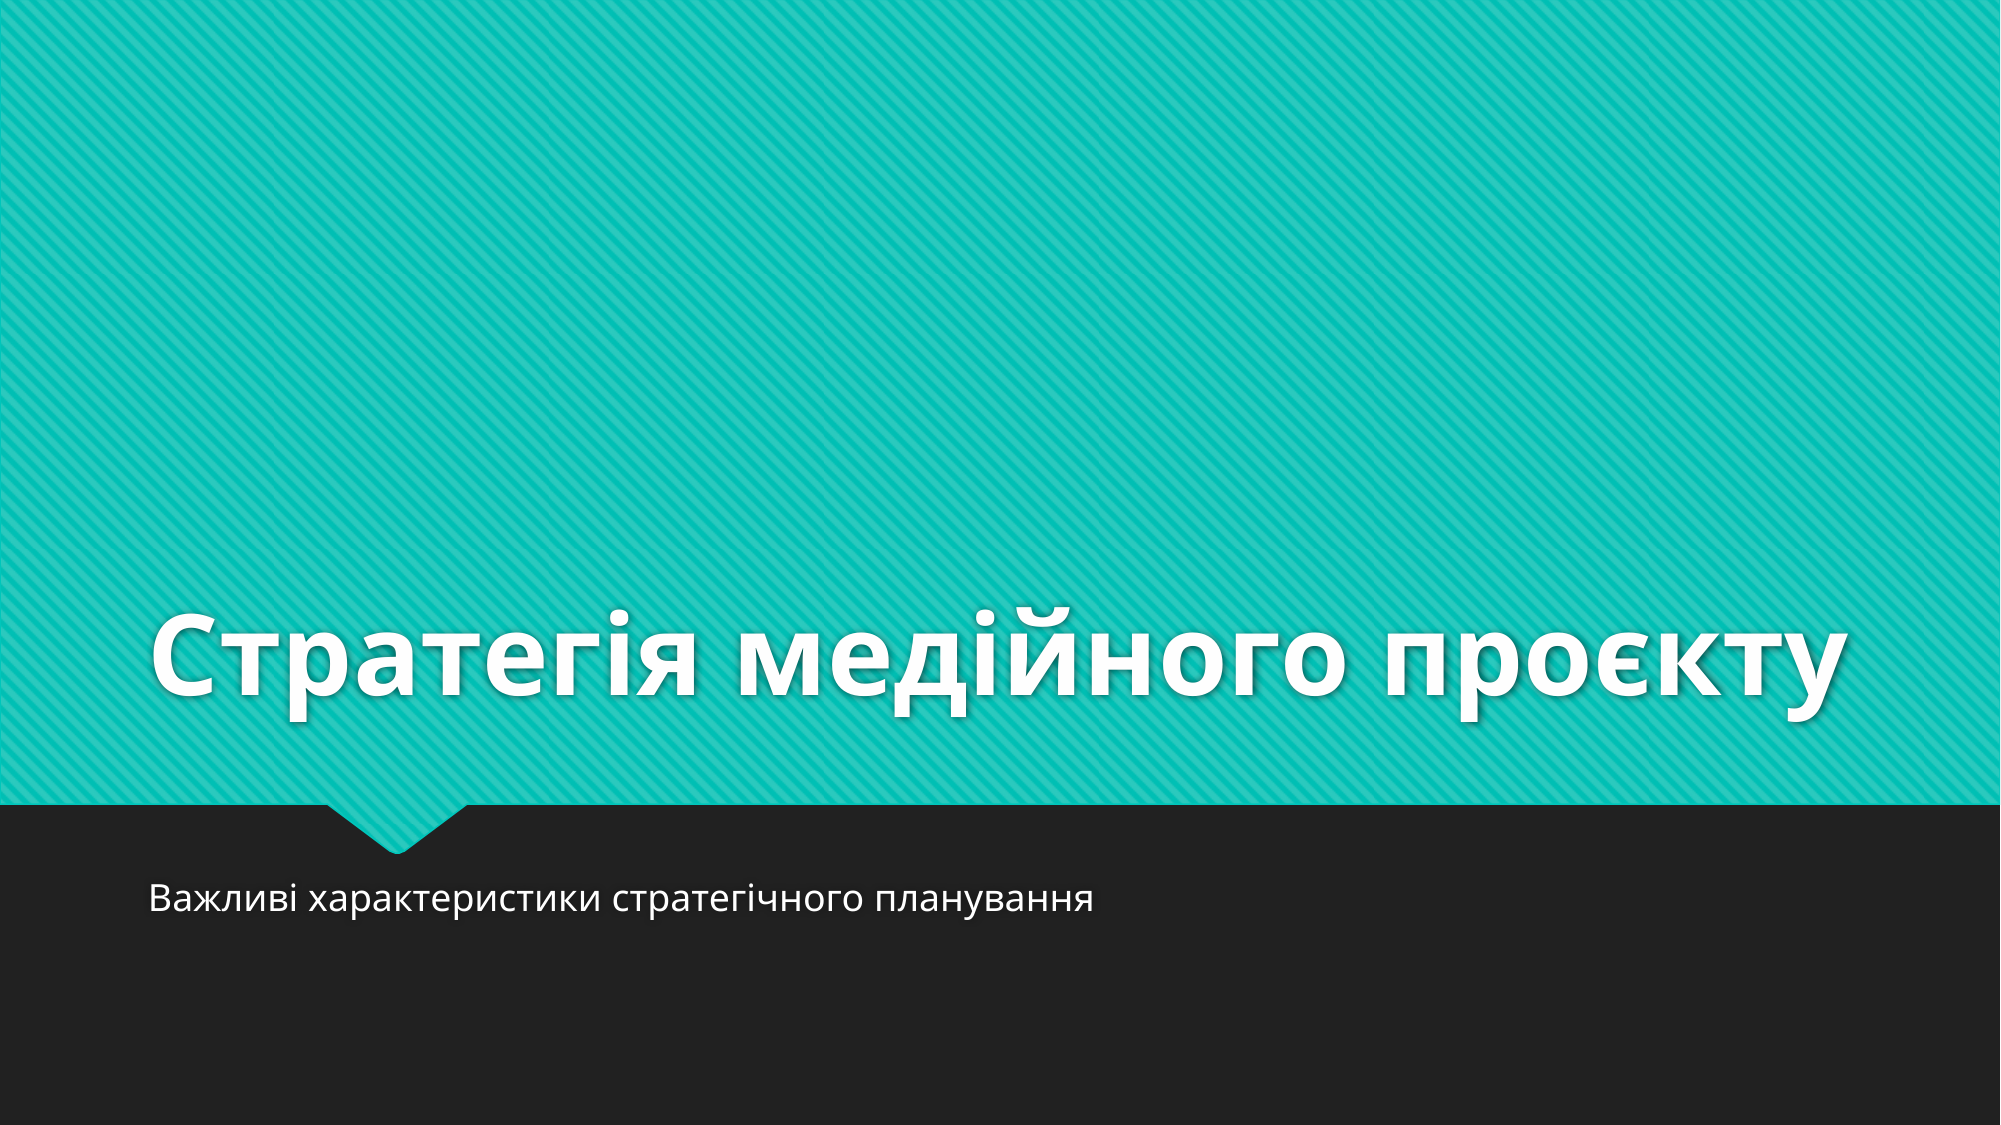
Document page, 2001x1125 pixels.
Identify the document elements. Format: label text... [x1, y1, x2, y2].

title Стратегія медійного проєкту [132, 237, 1868, 726]
subtitle Важливі характеристики стратегічного планування [132, 866, 1868, 938]
